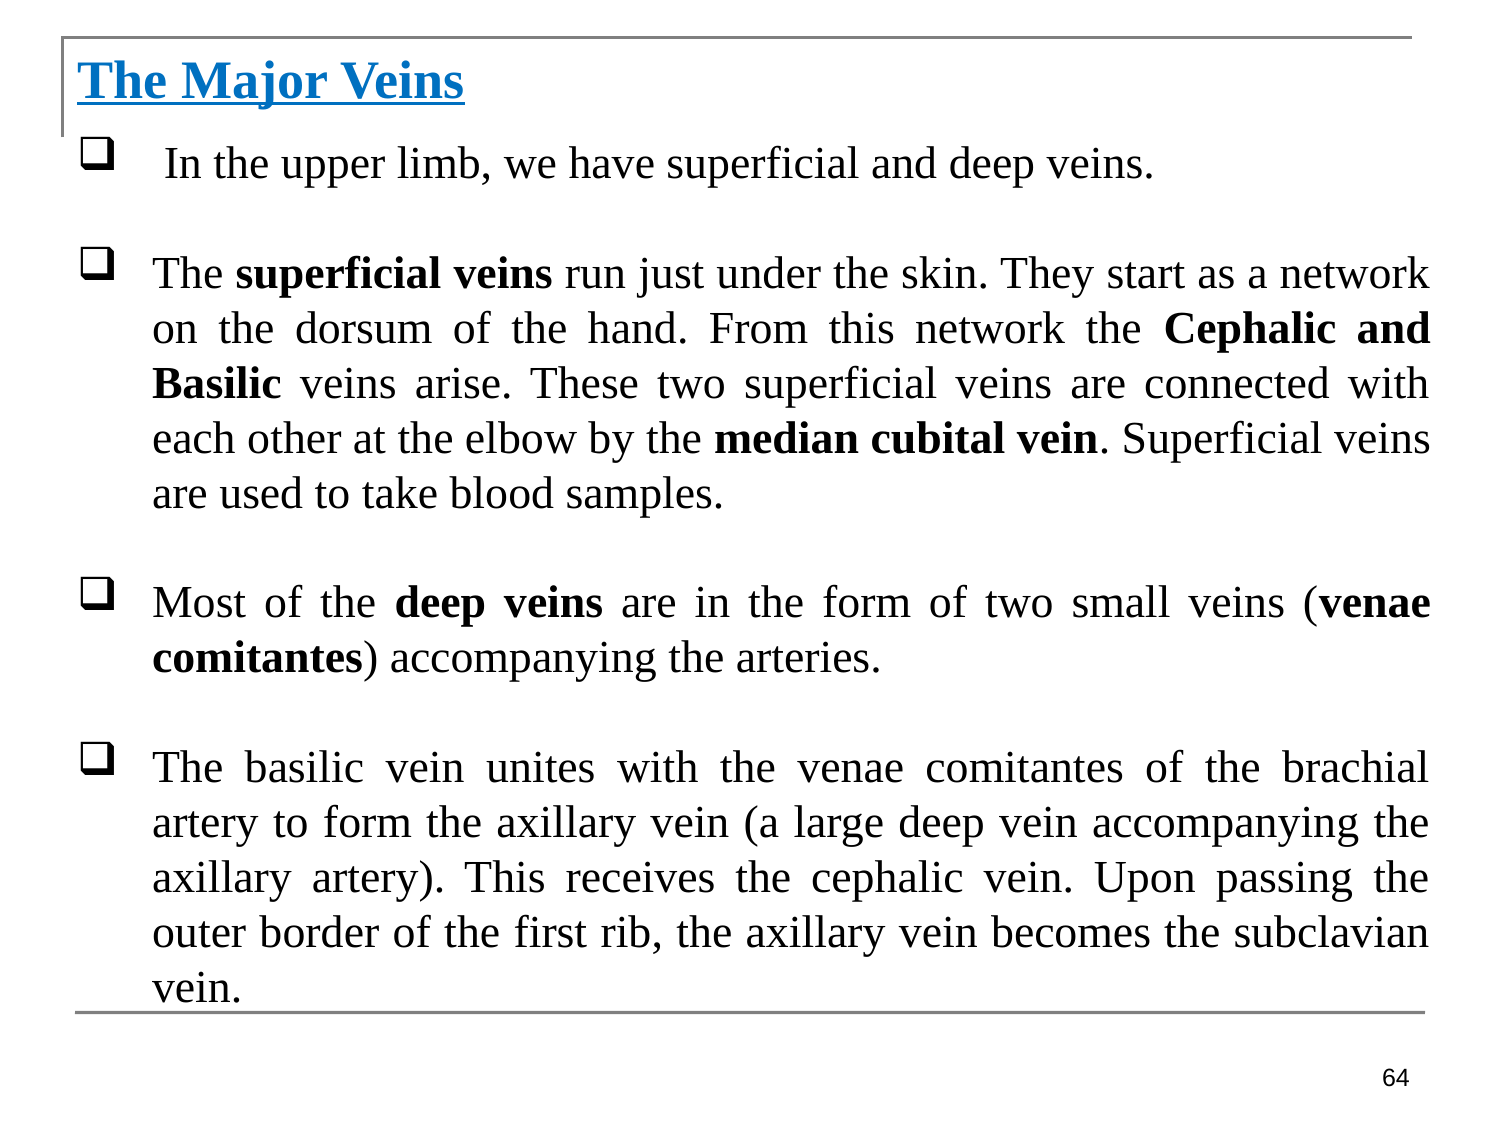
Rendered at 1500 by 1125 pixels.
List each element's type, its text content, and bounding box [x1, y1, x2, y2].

text_box In the upper limb, we have superficial and deep veins. The superficial veins run just under the skin. They start as a network on the dorsum of the hand. From this network the Cephalic and Basilic veins arise. These two superficial veins are connected with each other at the elbow by the median cubital vein. Superficial veins are used to take blood samples. Most of the deep veins are in the form of two small veins (venae comitantes) accompanying the arteries. The basilic vein unites with the venae comitantes of the brachial artery to form the axillary vein (a large deep vein accompanying the axillary artery). This receives the cephalic vein. Upon passing the outer border of the first rib, the axillary vein becomes the subclavian vein. [62, 124, 1446, 1020]
slide_number 64 [1074, 1023, 1426, 1100]
text_box The Major Veins [62, 37, 1334, 118]
